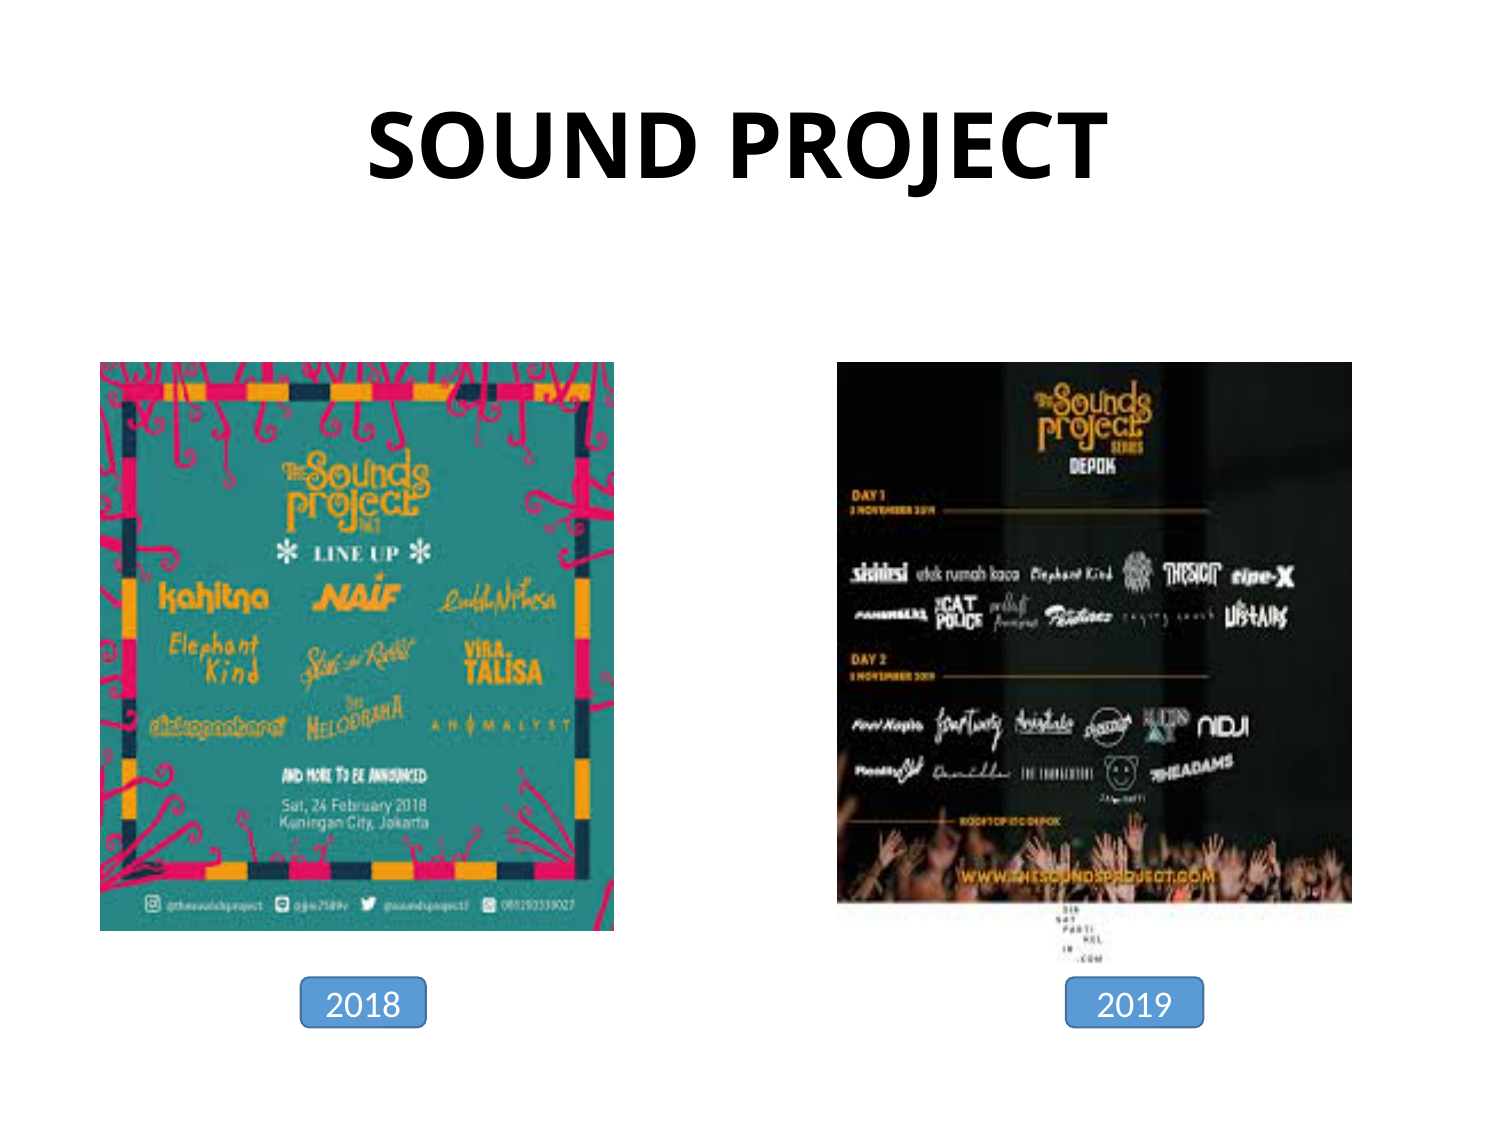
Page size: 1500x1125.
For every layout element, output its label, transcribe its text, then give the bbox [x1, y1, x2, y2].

text_box 2019 [1064, 976, 1205, 1029]
picture [100, 362, 615, 931]
picture [837, 362, 1352, 966]
title SOUND PROJECT [137, 78, 1363, 219]
text_box 2018 [299, 976, 427, 1029]
